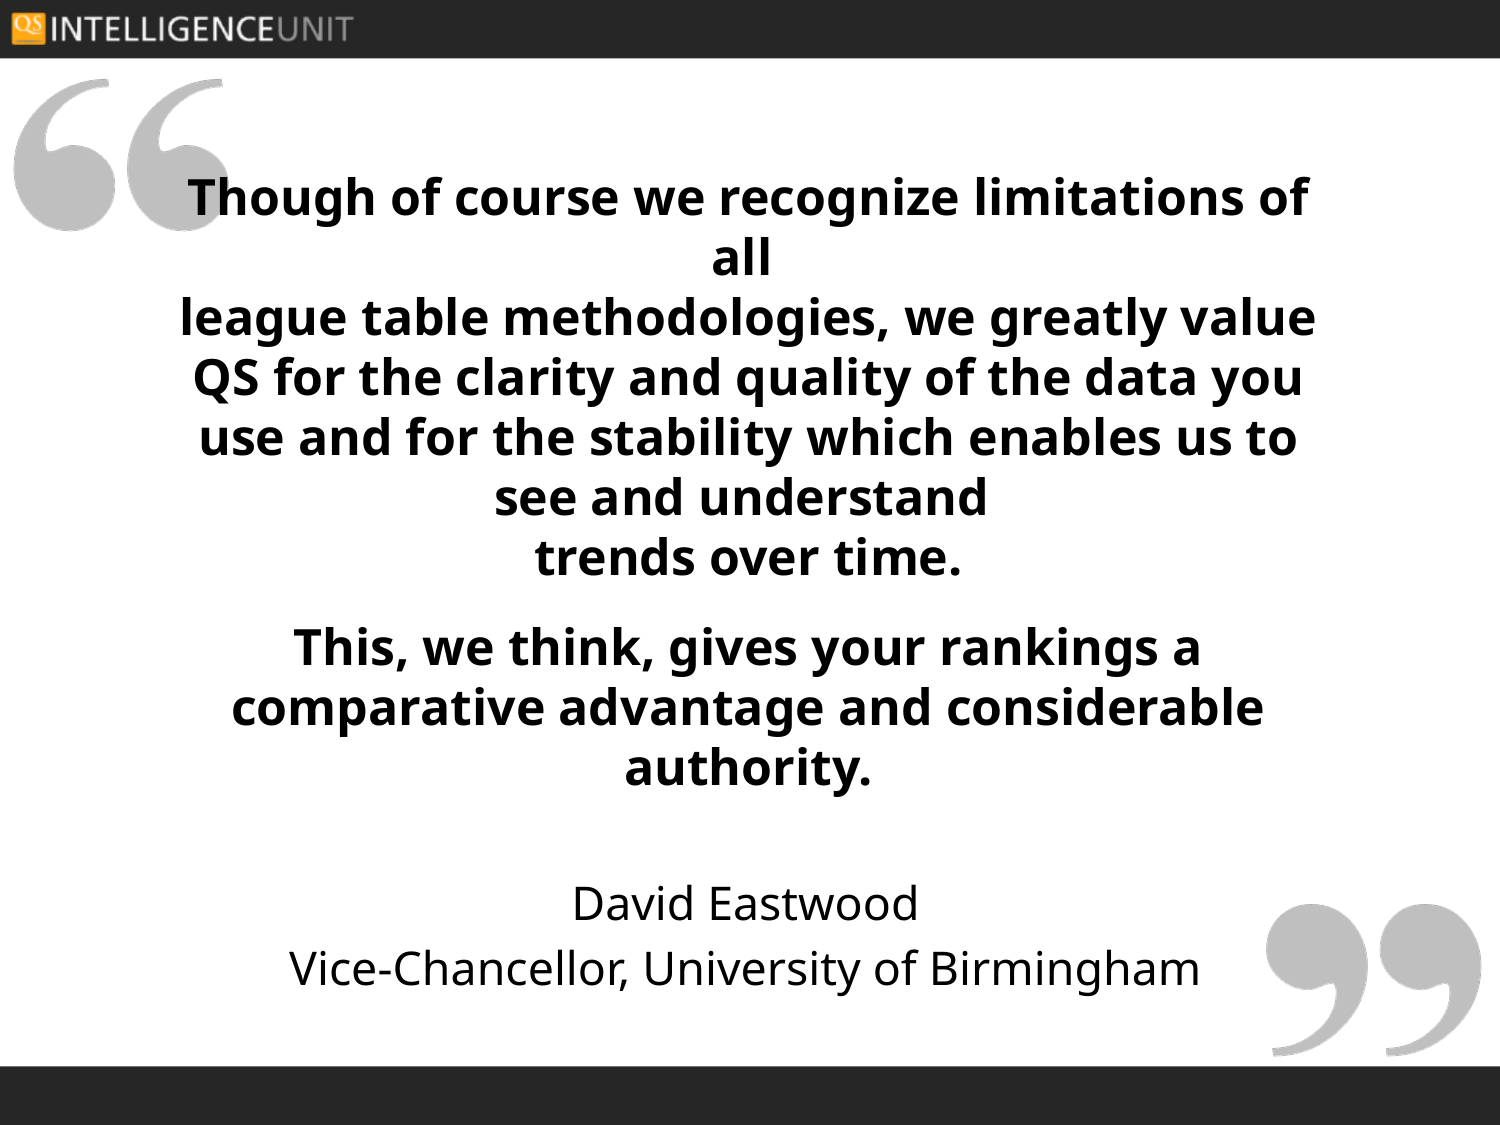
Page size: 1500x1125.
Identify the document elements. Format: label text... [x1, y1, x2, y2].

title Though of course we recognize limitations of all league table methodologies, we greatly value QS for the clarity and quality of the data you use and for the stability which enables us to see and understand trends over time. This, we think, gives your rankings a comparative advantage and considerable authority. [161, 140, 1336, 821]
picture [0, 62, 246, 256]
picture [1246, 881, 1500, 1078]
subtitle David Eastwood Vice-Chancellor, University of Birmingham [272, 843, 1219, 1025]
picture [5, 11, 361, 47]
